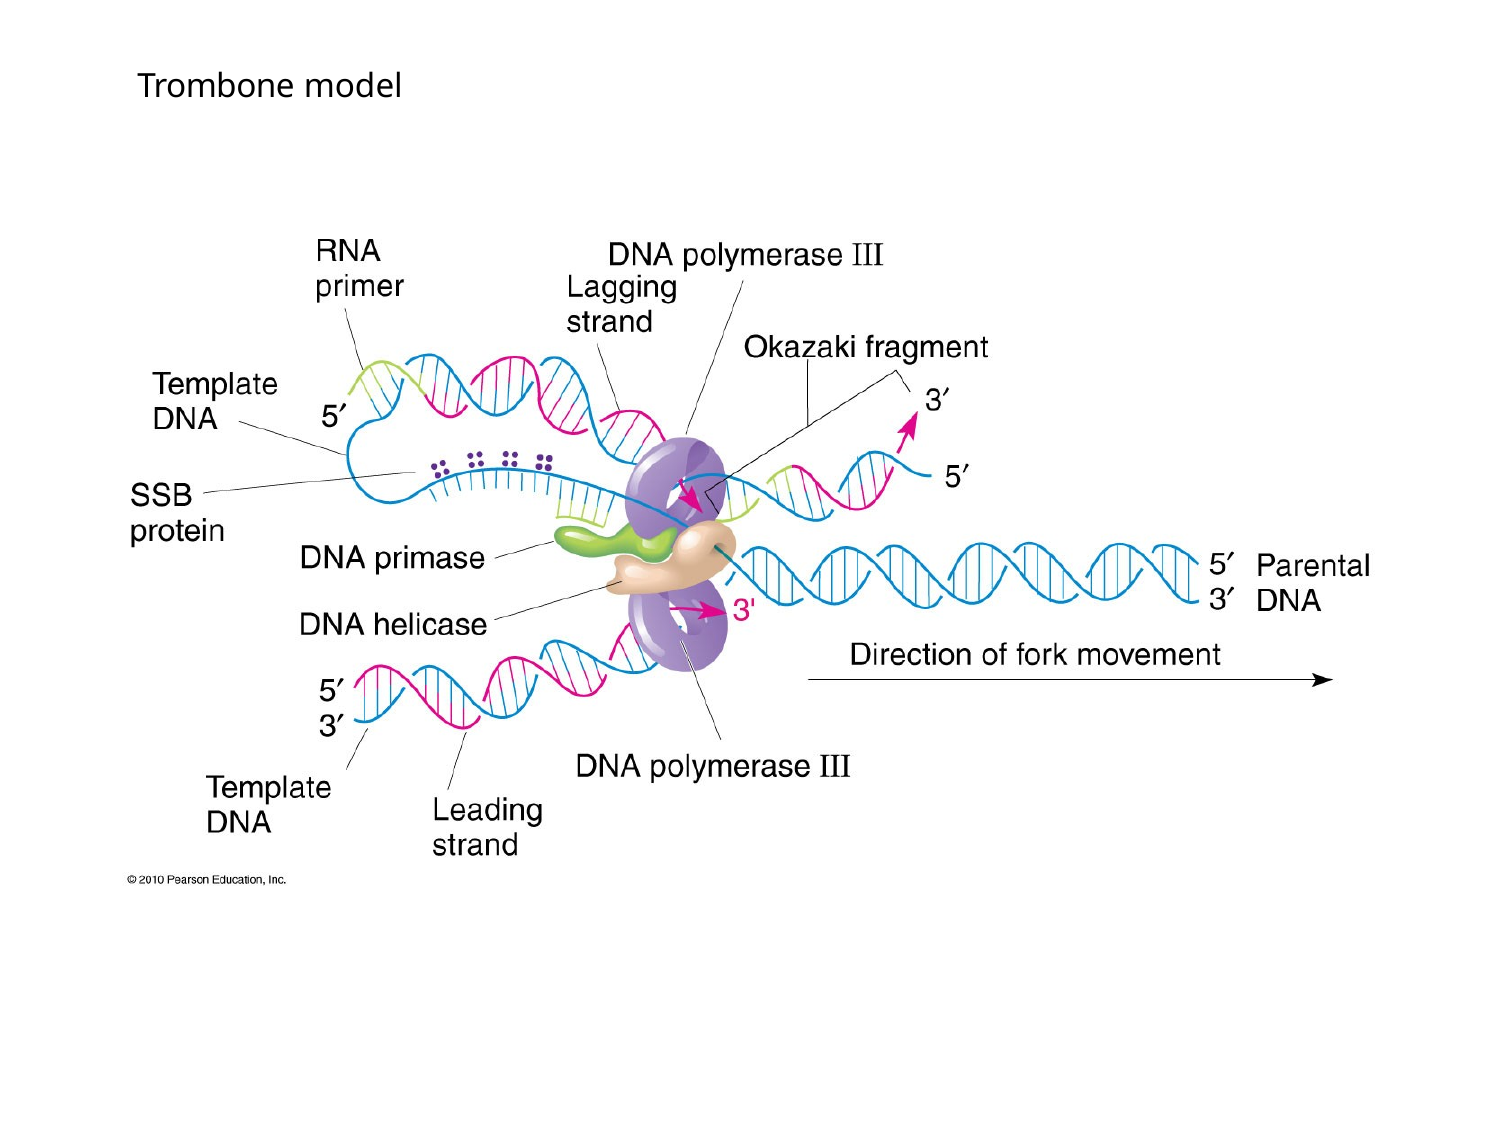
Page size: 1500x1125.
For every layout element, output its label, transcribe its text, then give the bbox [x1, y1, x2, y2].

text_box [122, 231, 1378, 894]
text_box Trombone model [135, 63, 422, 104]
